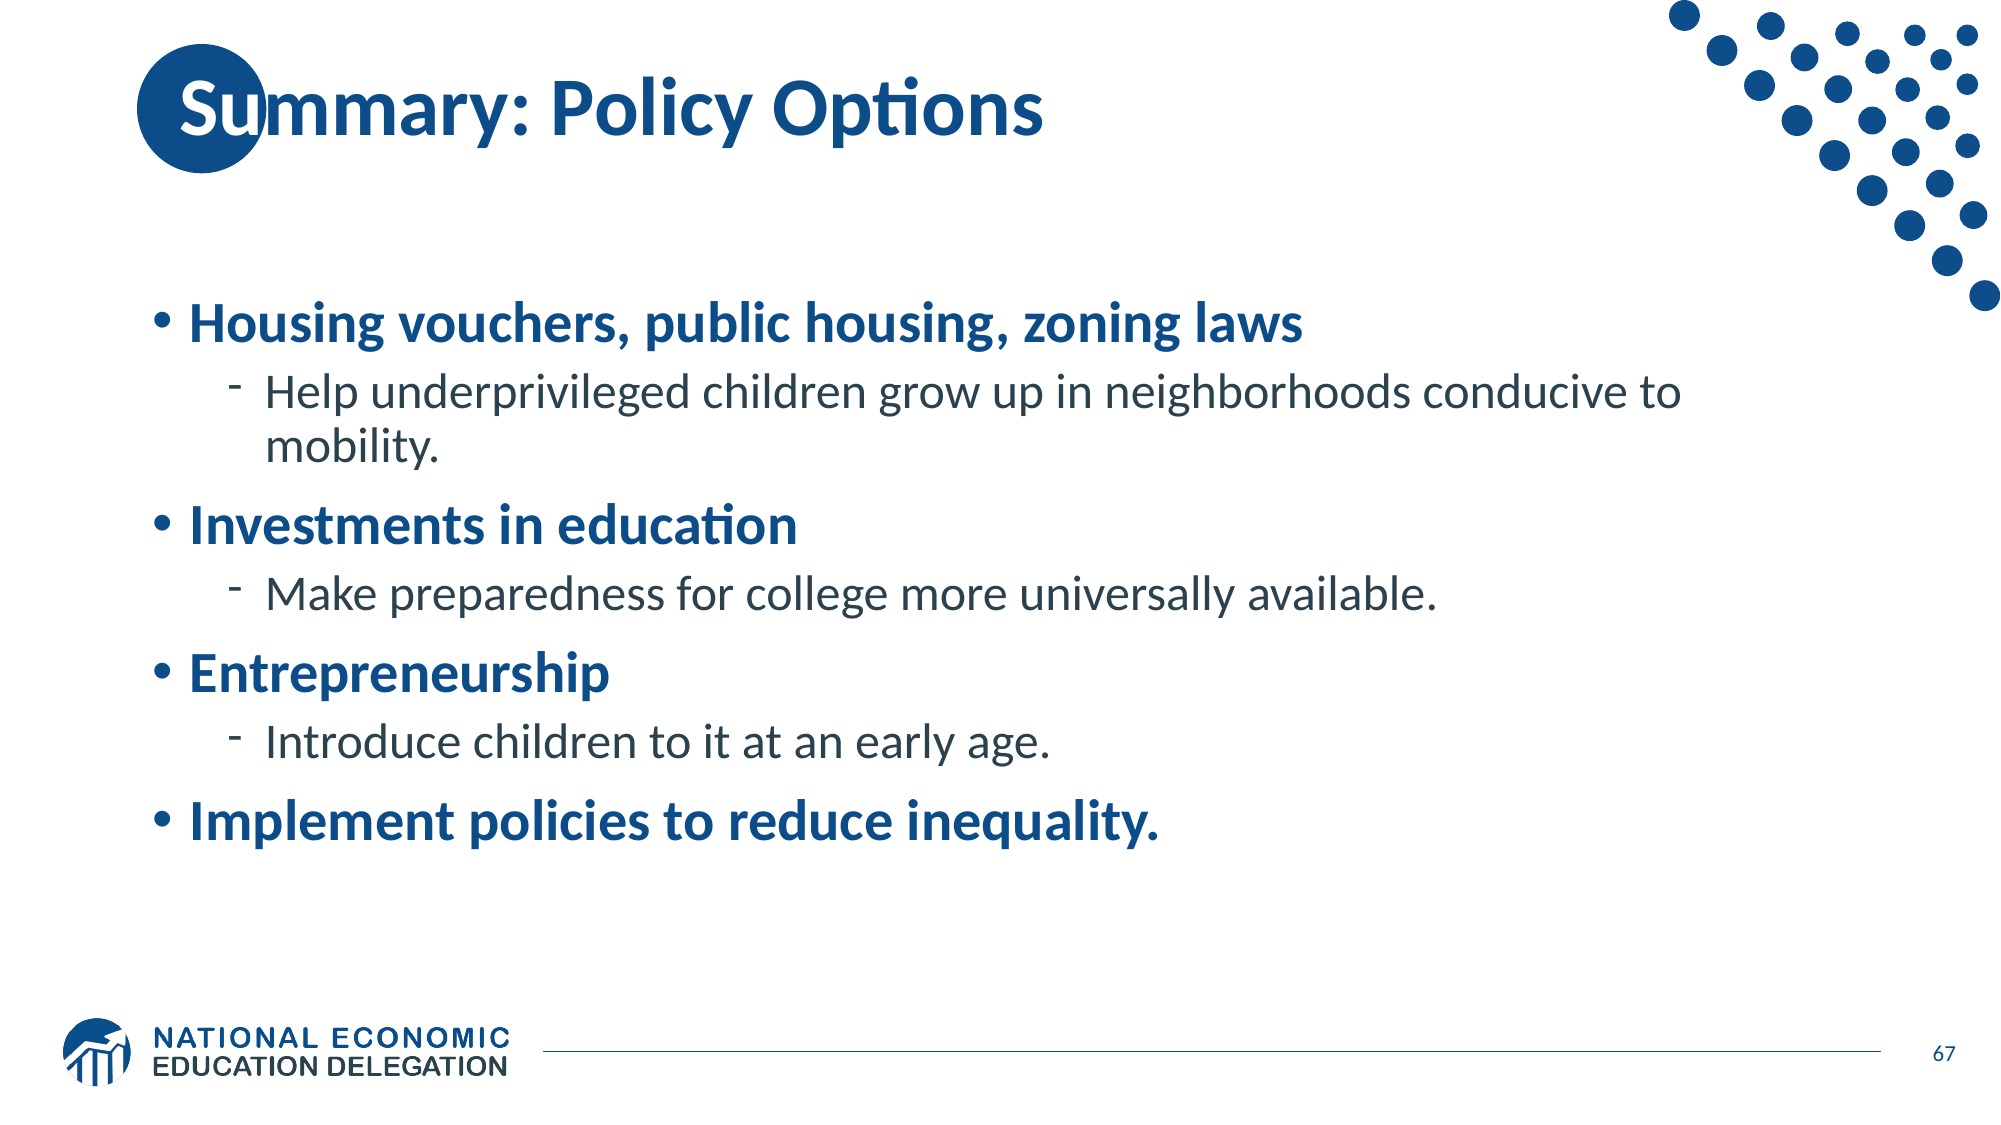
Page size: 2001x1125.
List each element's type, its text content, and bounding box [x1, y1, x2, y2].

picture [55, 1013, 520, 1091]
title Summary: Policy Options [145, 0, 1871, 218]
list Housing vouchers, public housing, zoning laws Help underprivileged children grow up in neighborhoods conducive to mobility. Investments in education Make preparedness for college more universally available. Entrepreneurship Introduce children to it at an early age. Implement policies to reduce inequality. [137, 257, 1863, 972]
slide_number 67 [1521, 1022, 1972, 1082]
